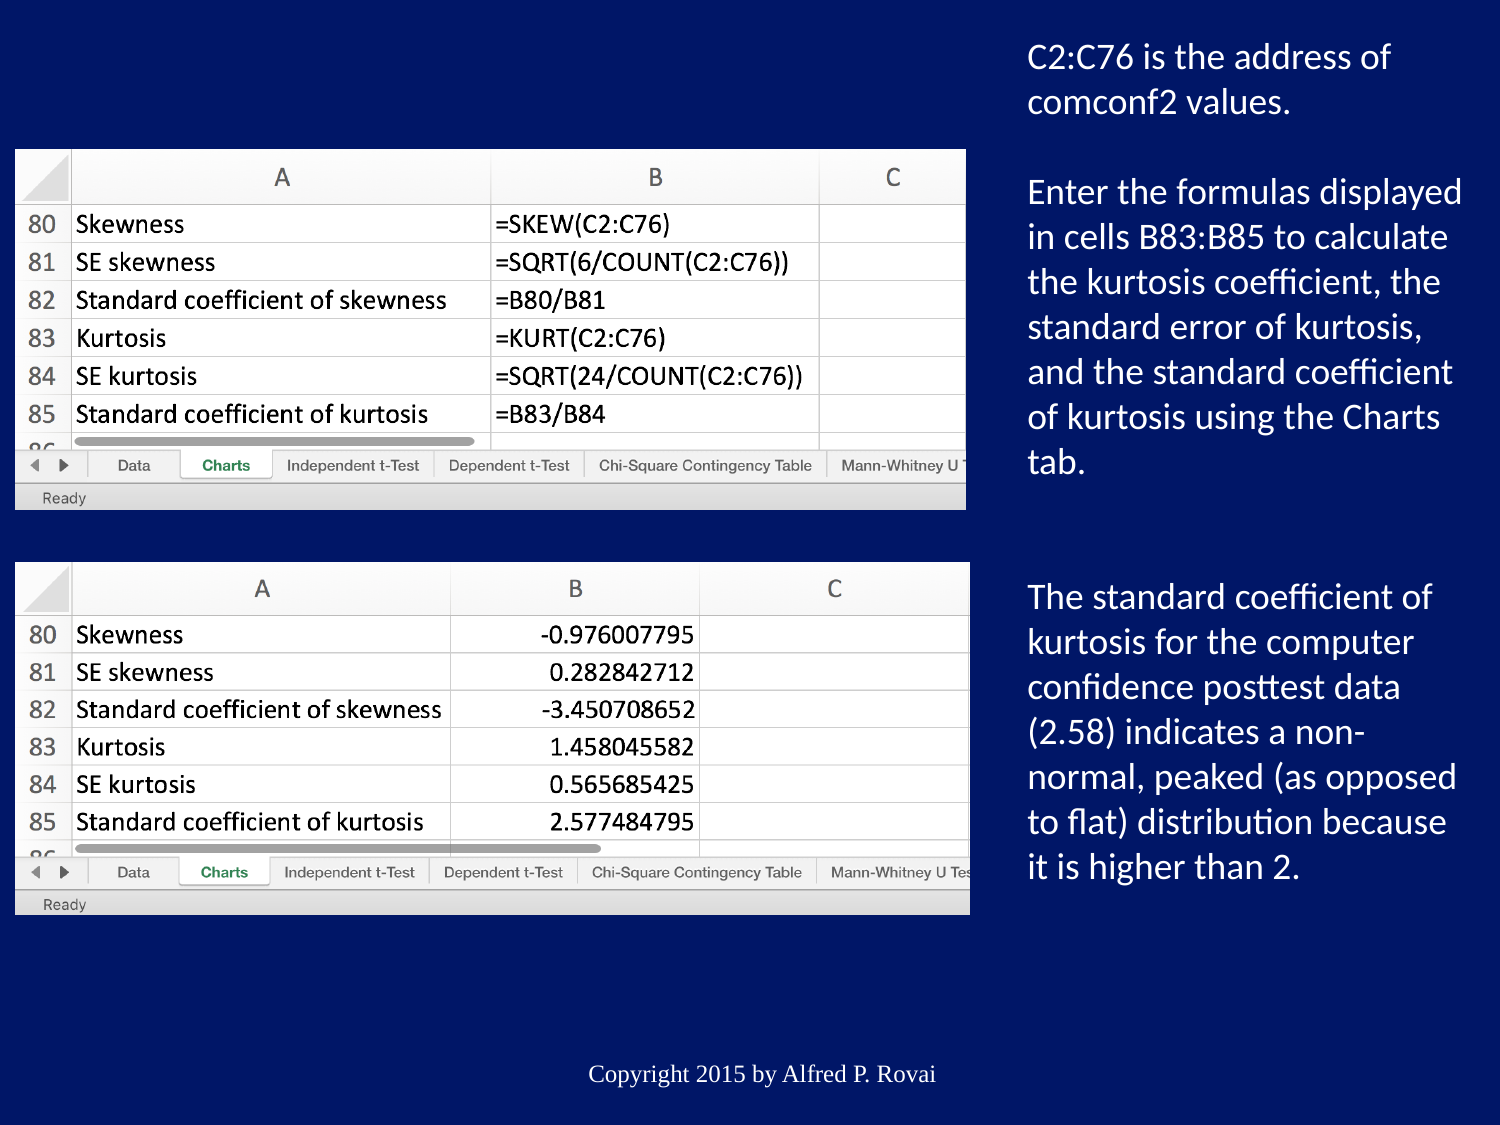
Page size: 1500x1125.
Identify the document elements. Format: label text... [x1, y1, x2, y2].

picture [15, 562, 971, 915]
picture [15, 149, 966, 510]
footer Copyright 2015 by Alfred P. Rovai [262, 1042, 1263, 1103]
text_box C2:C76 is the address of comconf2 values. Enter the formulas displayed in cells B83:B85 to calculate the kurtosis coefficient, the standard error of kurtosis, and the standard coefficient of kurtosis using the Charts tab. The standard coefficient of kurtosis for the computer confidence posttest data (2.58) indicates a non-normal, peaked (as opposed to flat) distribution because it is higher than 2. [1012, 24, 1488, 895]
